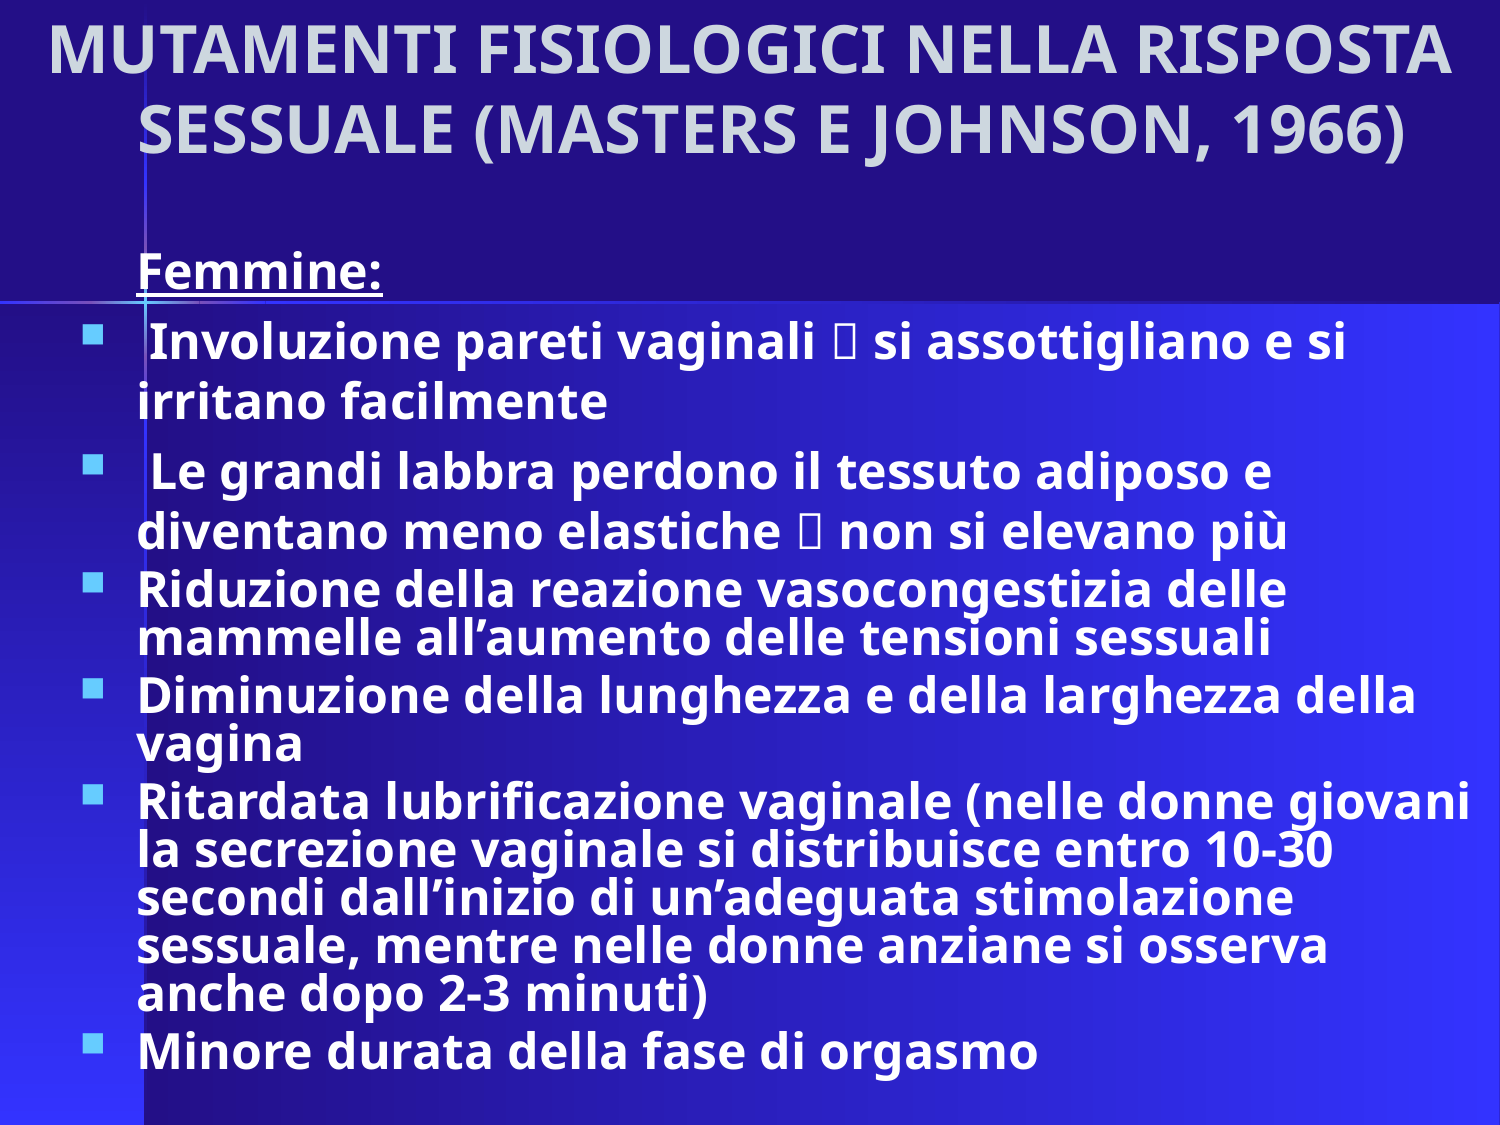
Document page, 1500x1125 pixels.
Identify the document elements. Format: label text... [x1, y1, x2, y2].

text_box MUTAMENTI FISIOLOGICI NELLA RISPOSTA SESSUALE (MASTERS E JOHNSON, 1966) [0, 0, 1500, 175]
list Femmine: Involuzione pareti vaginali  si assottigliano e si irritano facilmente Le grandi labbra perdono il tessuto adiposo e diventano meno elastiche  non si elevano più Riduzione della reazione vasocongestizia delle mammelle all’aumento delle tensioni sessuali Diminuzione della lunghezza e della larghezza della vagina Ritardata lubrificazione vaginale (nelle donne giovani la secrezione vaginale si distribuisce entro 10-30 secondi dall’inizio di un’adeguata stimolazione sessuale, mentre nelle donne anziane si osserva anche dopo 2-3 minuti) Minore durata della fase di orgasmo [64, 231, 1500, 1083]
